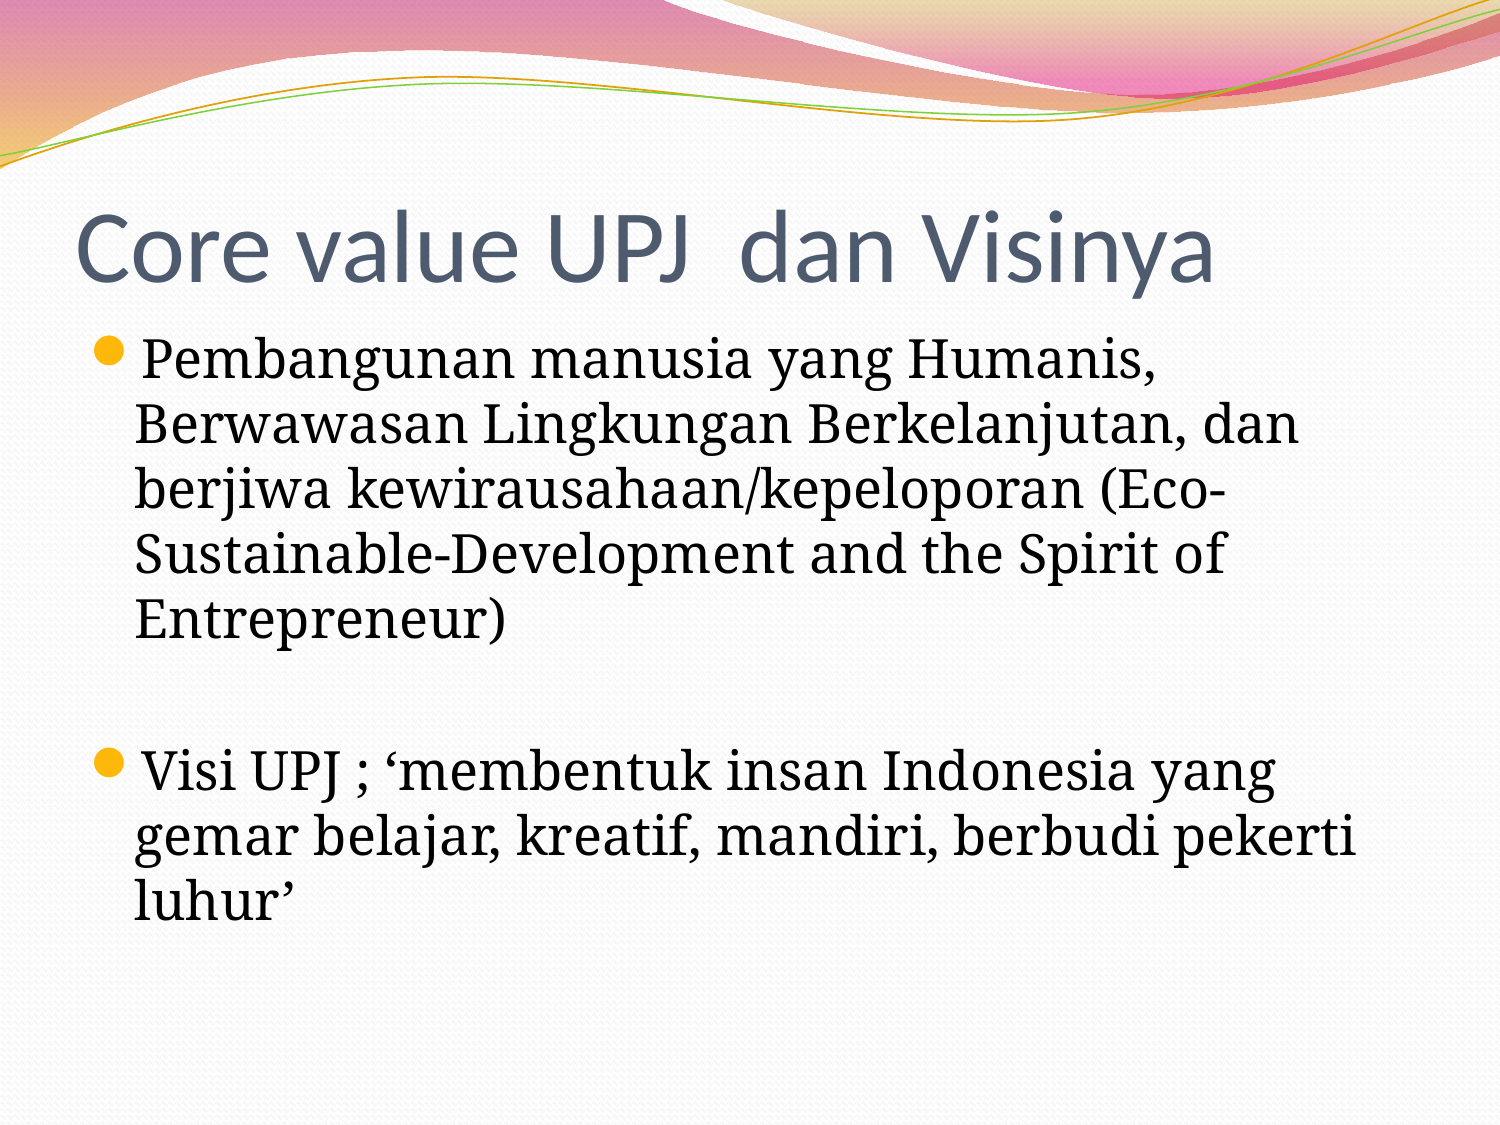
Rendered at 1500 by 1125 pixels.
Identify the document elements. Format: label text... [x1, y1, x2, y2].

list Pembangunan manusia yang Humanis, Berwawasan Lingkungan Berkelanjutan, dan berjiwa kewirausahaan/kepeloporan (Eco-Sustainable-Development and the Spirit of Entrepreneur) Visi UPJ ; ‘membentuk insan Indonesia yang gemar belajar, kreatif, mandiri, berbudi pekerti luhur’ [75, 317, 1425, 1038]
title Core value UPJ dan Visinya [75, 115, 1425, 303]
